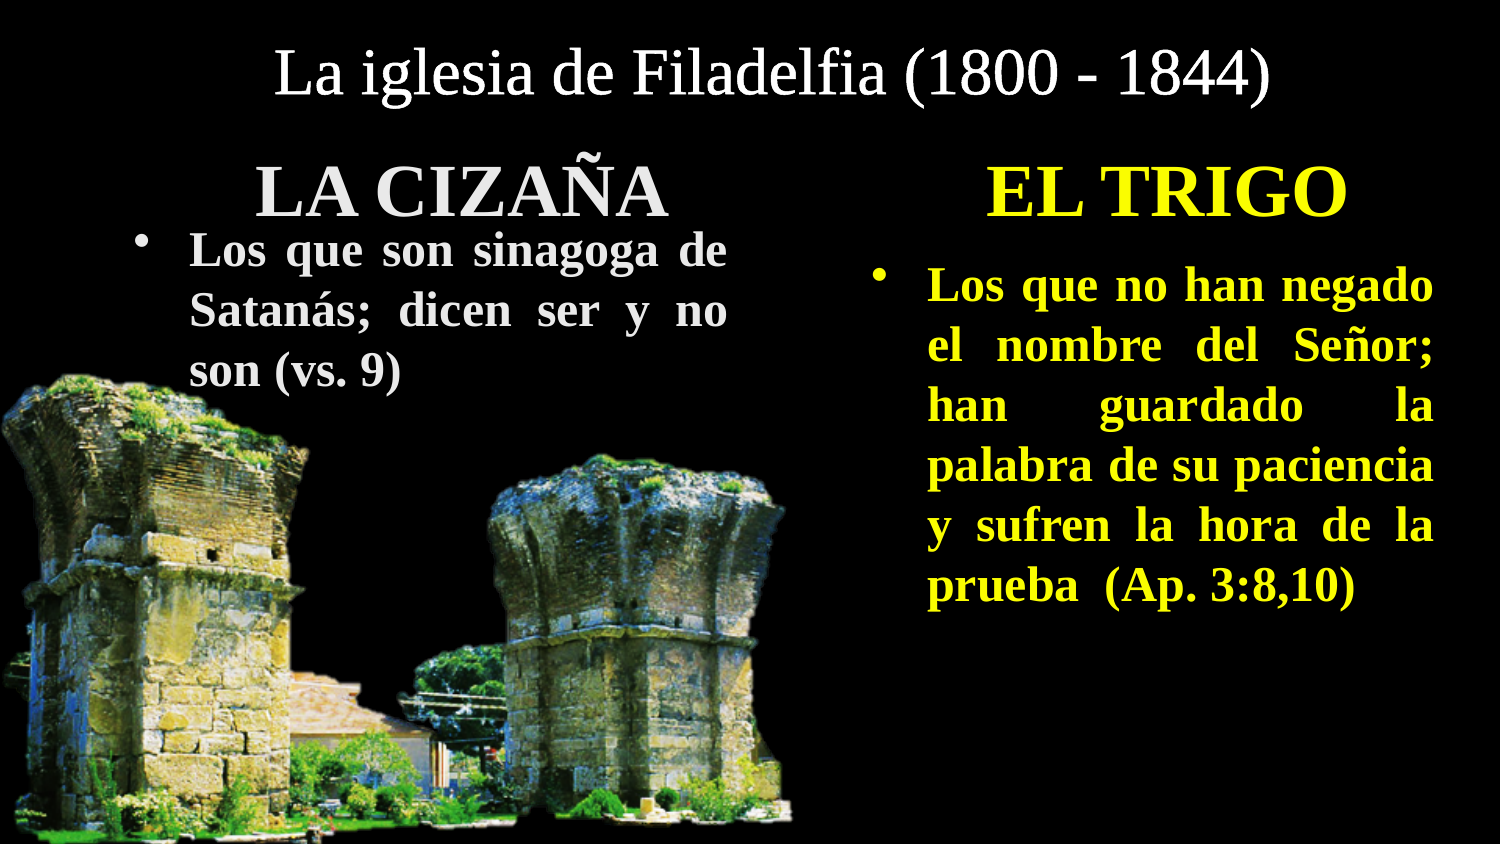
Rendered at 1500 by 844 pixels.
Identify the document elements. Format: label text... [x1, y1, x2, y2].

picture [0, 350, 939, 844]
text_box La iglesia de Filadelfia (1800 - 1844) [194, 20, 1353, 115]
list Los que no han negado el nombre del Señor; han guardado la palabra de su paciencia y sufren la hora de la prueba (Ap. 3:8,10) [856, 243, 1450, 751]
title LA CIZAÑA EL TRIGO [53, 115, 1459, 257]
list Los que son sinagoga de Satanás; dicen ser y no son (vs. 9) [118, 209, 744, 349]
